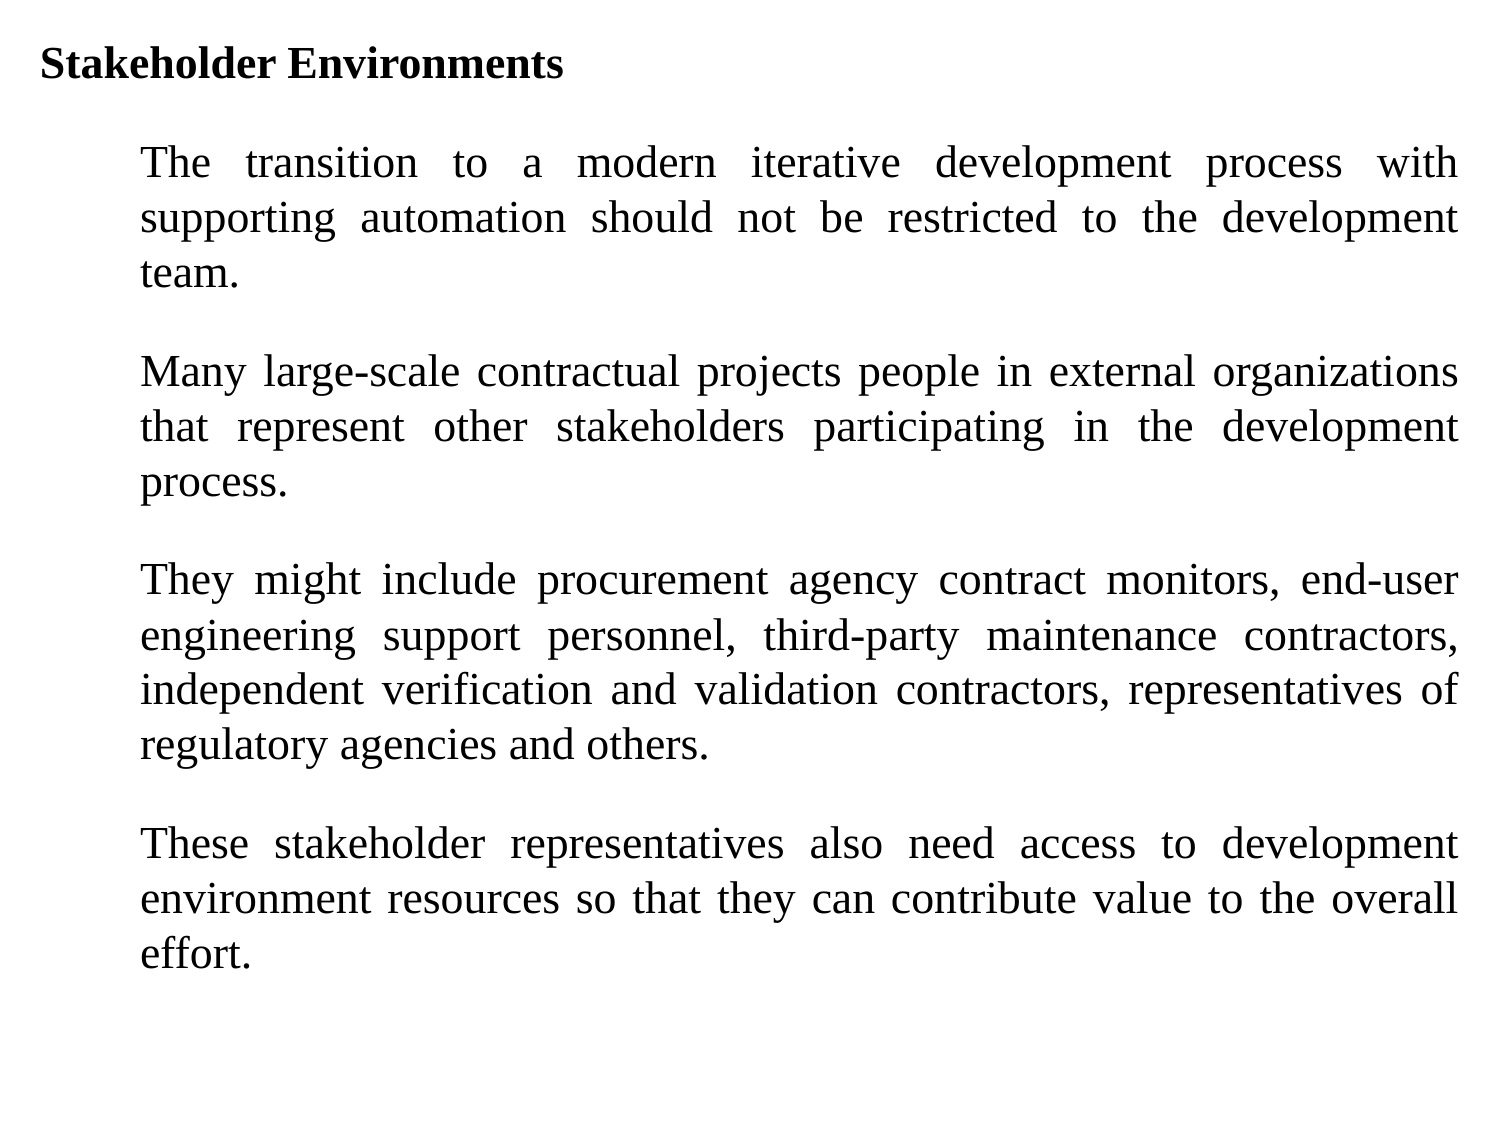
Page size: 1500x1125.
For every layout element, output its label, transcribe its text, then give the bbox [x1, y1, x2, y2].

list Stakeholder Environments The transition to a modern iterative development process with supporting automation should not be restricted to the development team. Many large-scale contractual projects people in external organizations that represent other stakeholders participating in the development process. They might include procurement agency contract monitors, end-user engineering support personnel, third-party maintenance contractors, independent verification and validation contractors, representatives of regulatory agencies and others. These stakeholder representatives also need access to development environment resources so that they can contribute value to the overall effort. [24, 24, 1475, 1100]
